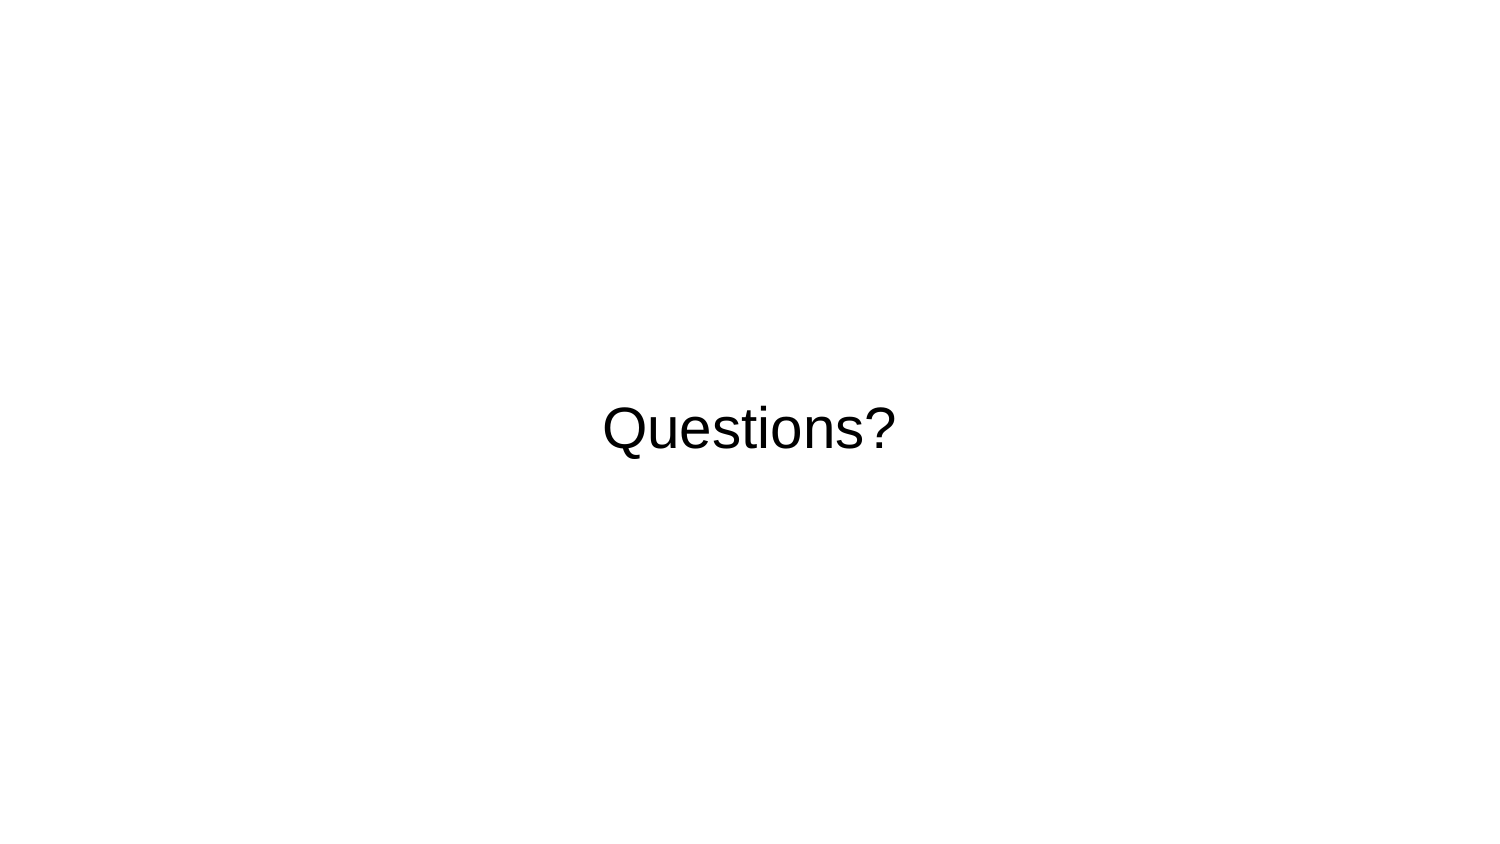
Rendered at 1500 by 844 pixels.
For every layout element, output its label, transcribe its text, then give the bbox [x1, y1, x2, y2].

title Questions? [51, 374, 1449, 469]
